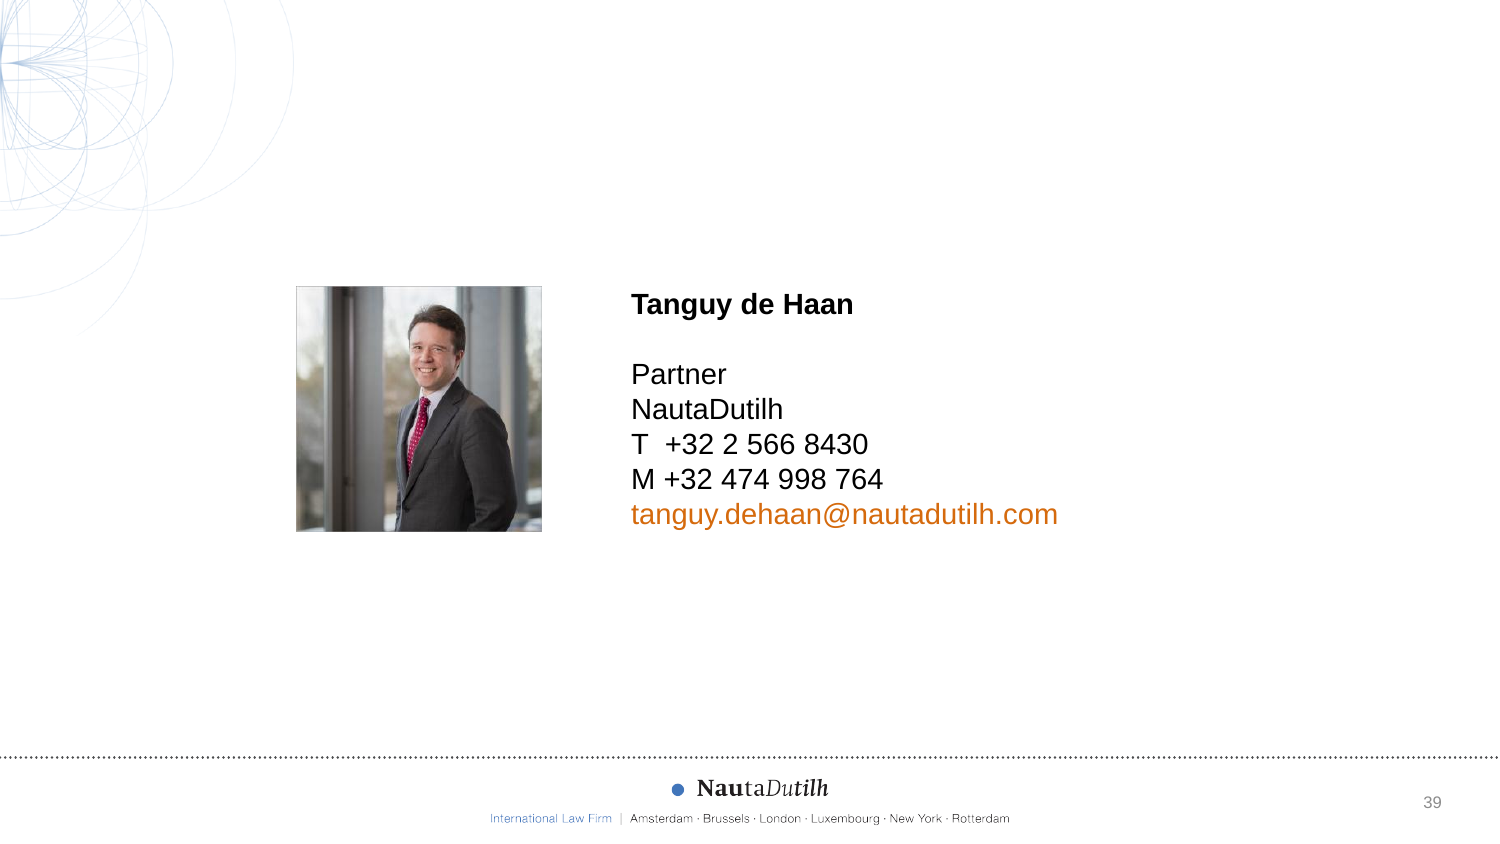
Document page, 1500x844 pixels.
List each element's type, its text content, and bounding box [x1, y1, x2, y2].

text_box Tanguy de Haan Partner NautaDutilh T +32 2 566 8430 M +32 474 998 764 tanguy.dehaan@nautadutilh.com [616, 277, 1225, 538]
slide_number 39 [1390, 783, 1457, 820]
picture [0, 0, 542, 532]
picture [465, 767, 1035, 836]
